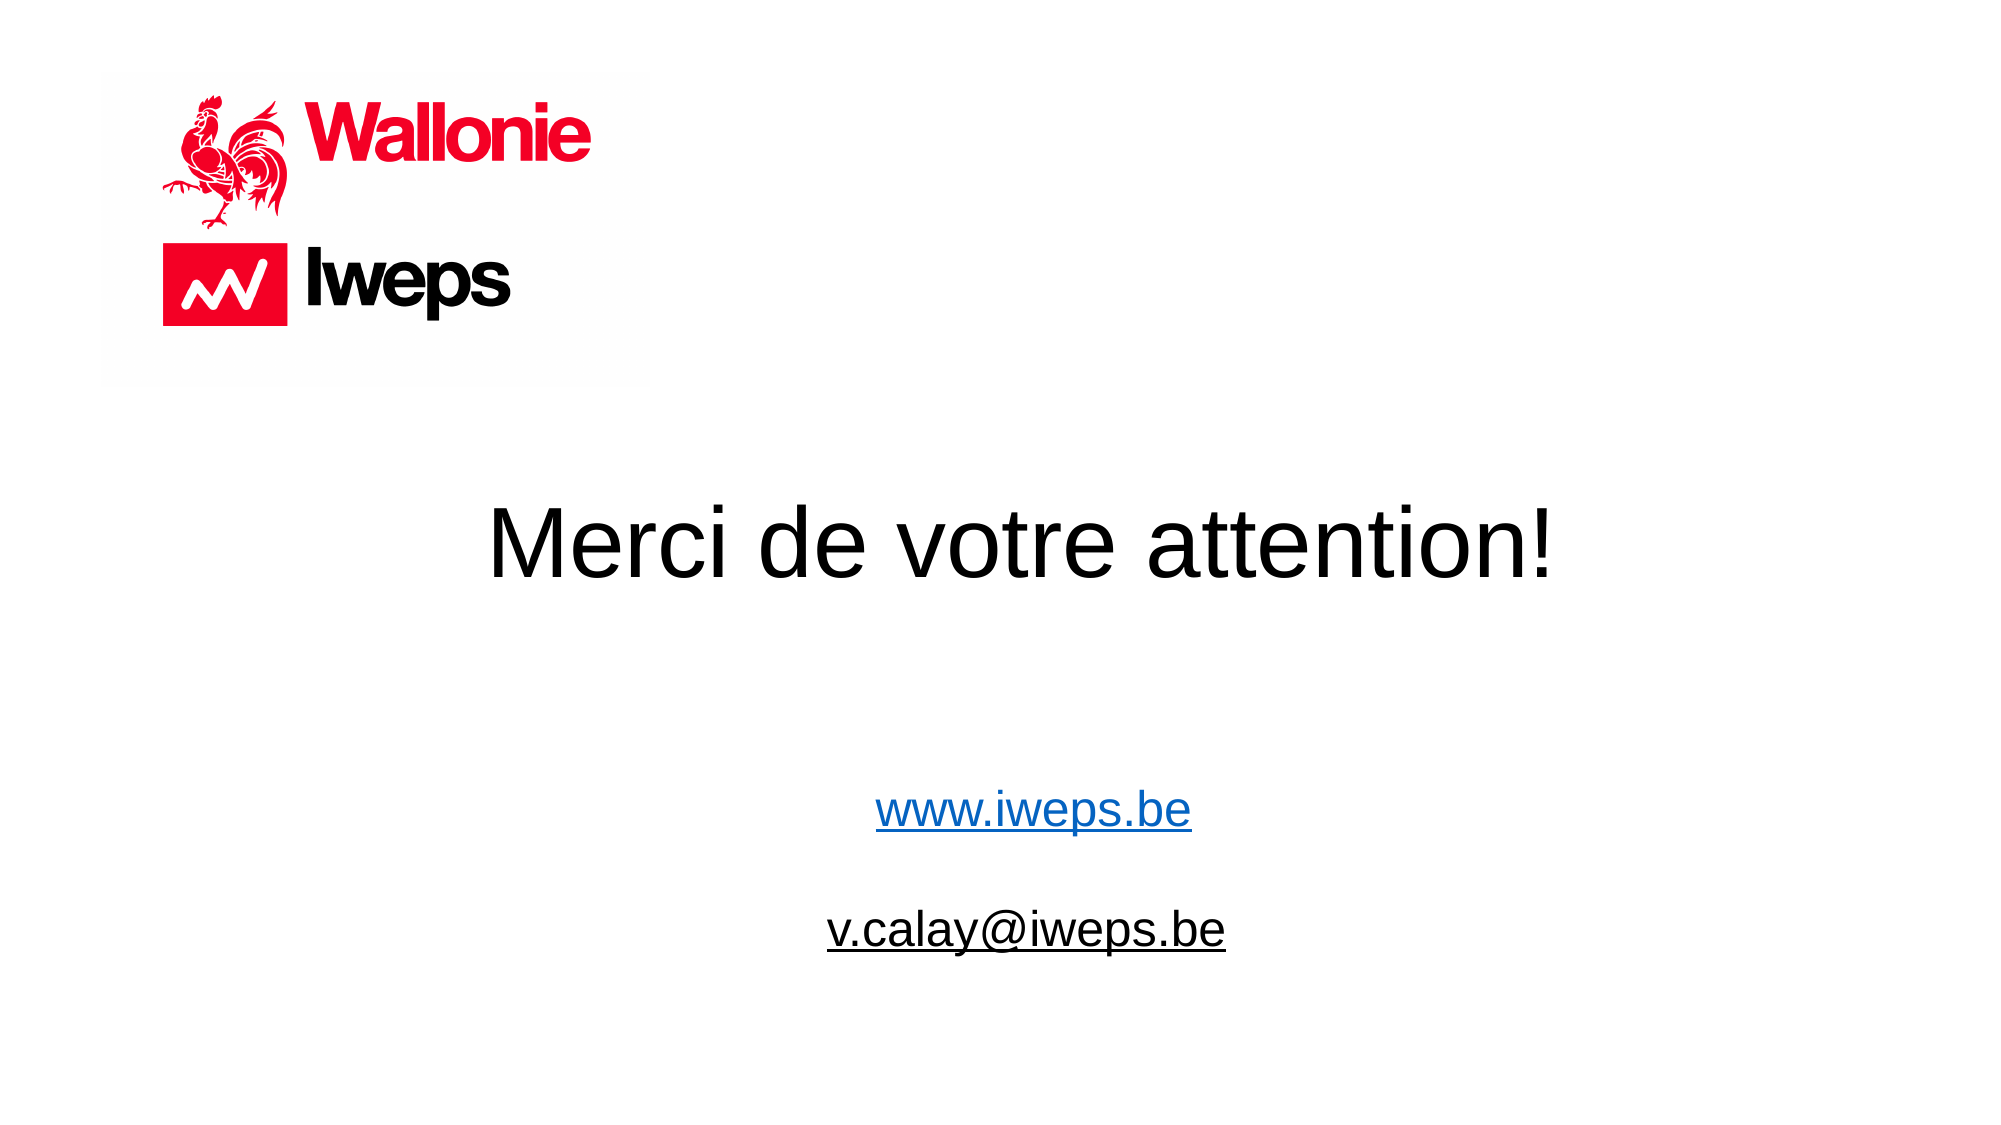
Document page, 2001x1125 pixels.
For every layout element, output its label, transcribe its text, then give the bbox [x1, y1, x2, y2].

picture [101, 72, 650, 387]
text_box www.iweps.be v.calay@iweps.be [323, 768, 1745, 1014]
text_box Merci de votre attention! [156, 470, 1887, 606]
